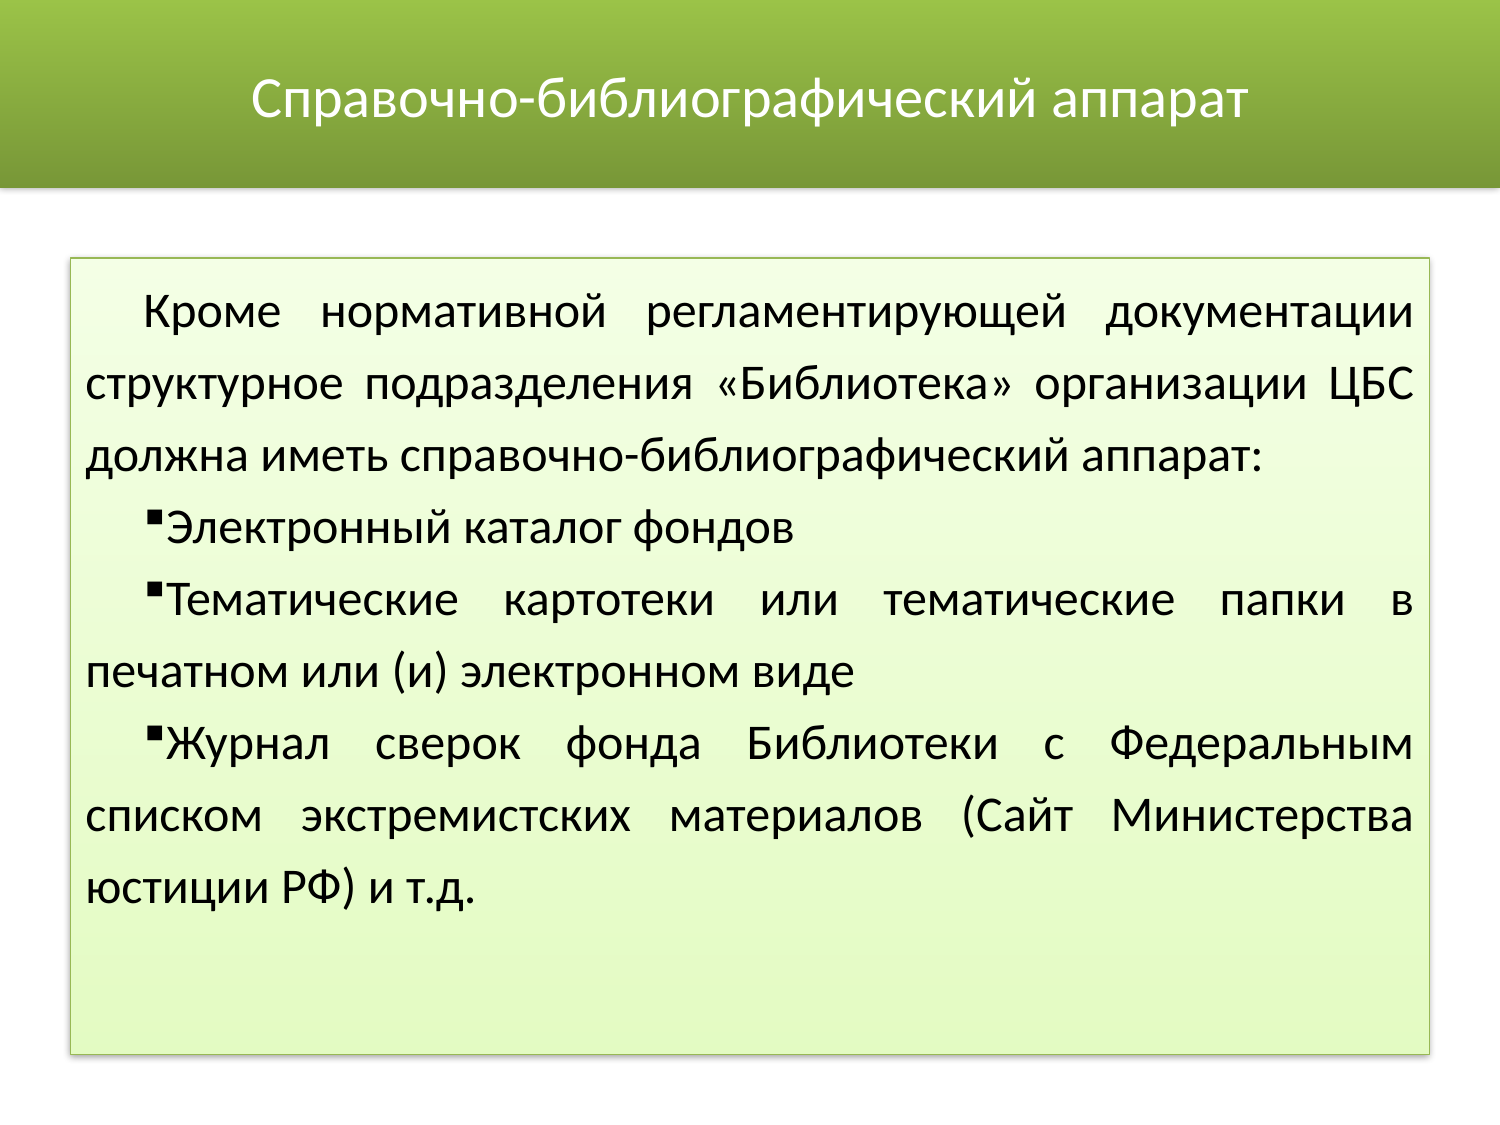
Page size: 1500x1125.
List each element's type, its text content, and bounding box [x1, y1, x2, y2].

list Кроме нормативной регламентирующей документации структурное подразделения «Библиотека» организации ЦБС должна иметь справочно-библиографический аппарат: Электронный каталог фондов Тематические картотеки или тематические папки в печатном или (и) электронном виде Журнал сверок фонда Библиотеки с Федеральным списком экстремистских материалов (Сайт Министерства юстиции РФ) и т.д. [70, 257, 1430, 1055]
title Справочно-библиографический аппарат [0, 0, 1500, 188]
